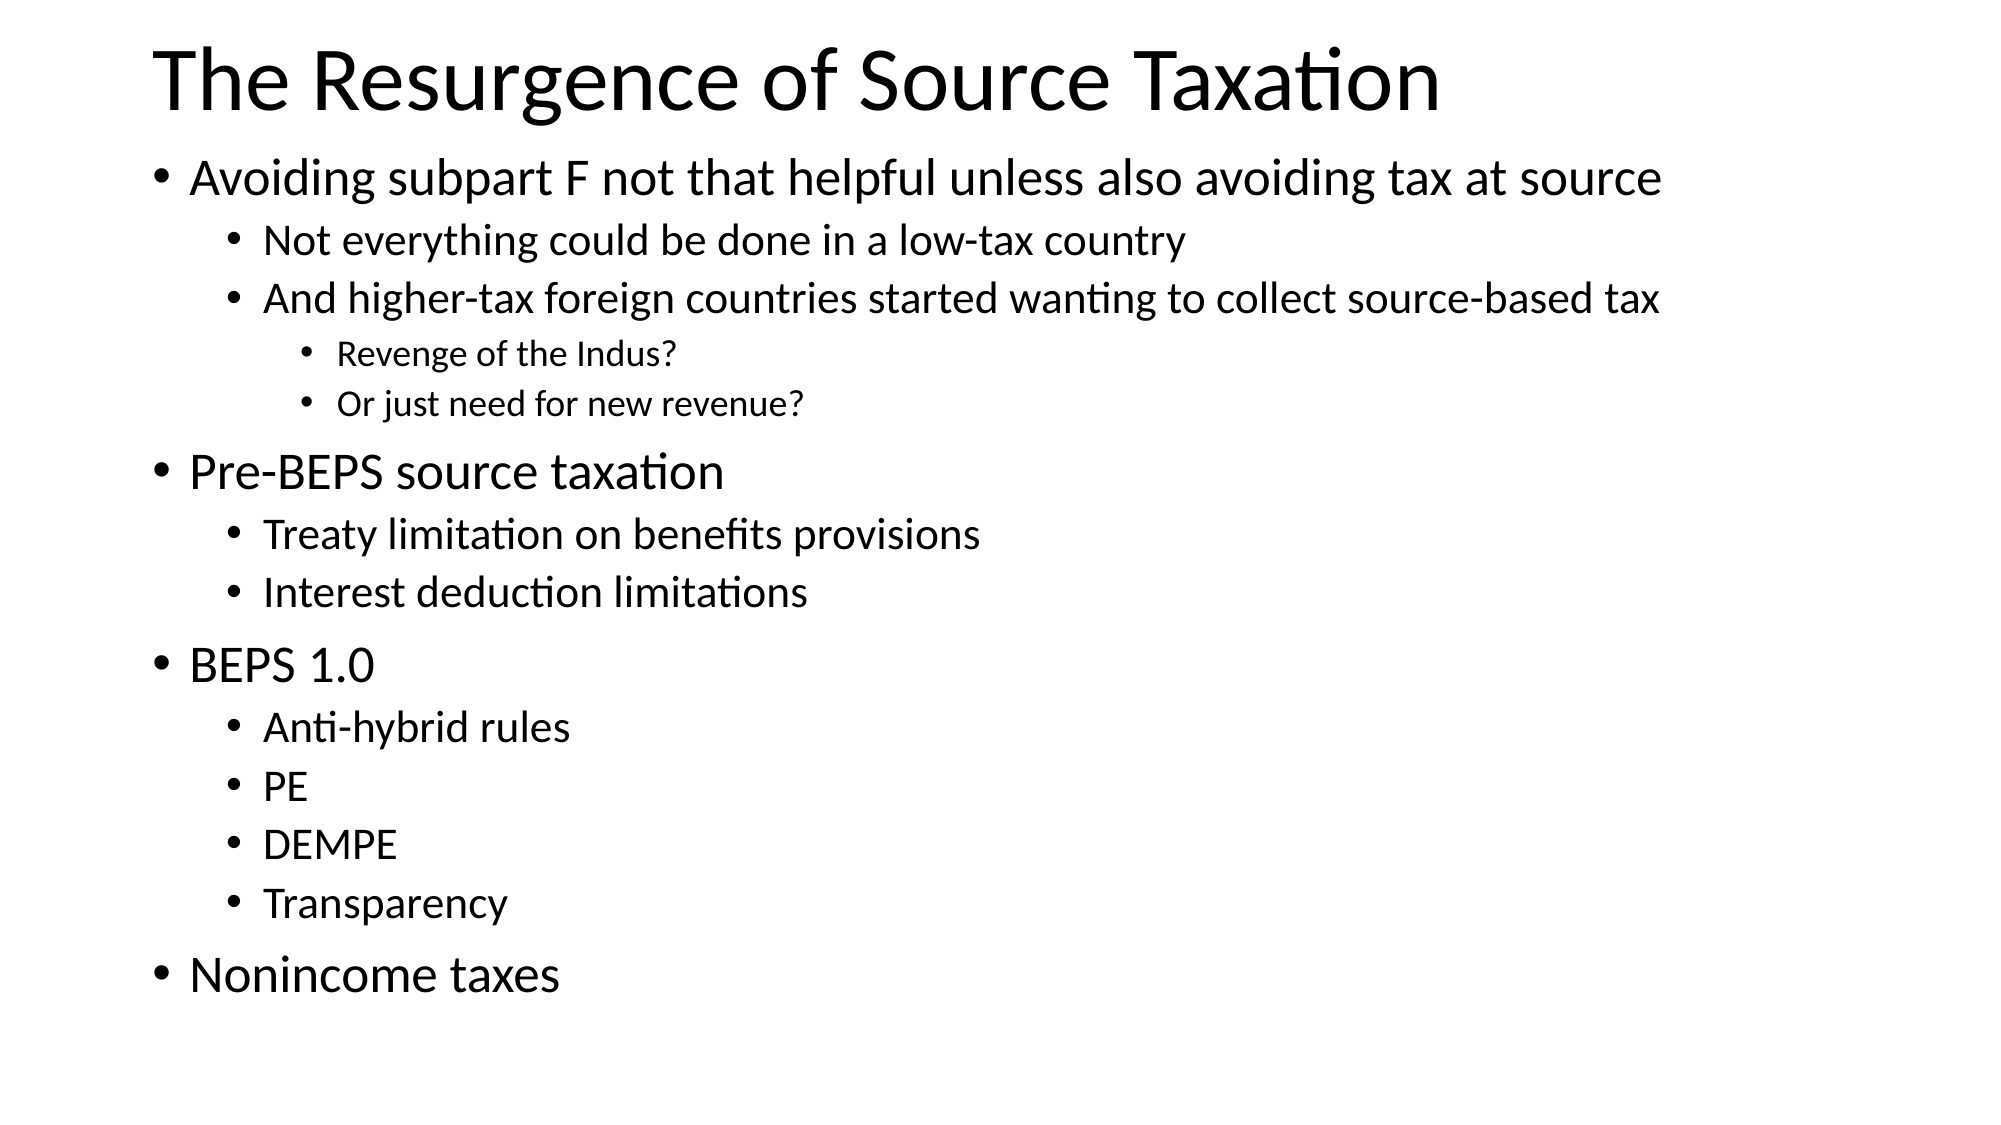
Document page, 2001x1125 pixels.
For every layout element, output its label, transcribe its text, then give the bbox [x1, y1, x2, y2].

list Avoiding subpart F not that helpful unless also avoiding tax at source Not everything could be done in a low-tax country And higher-tax foreign countries started wanting to collect source-based tax Revenge of the Indus? Or just need for new revenue? Pre-BEPS source taxation Treaty limitation on benefits provisions Interest deduction limitations BEPS 1.0 Anti-hybrid rules PE DEMPE Transparency Nonincome taxes [137, 142, 1863, 1014]
title The Resurgence of Source Taxation [137, 3, 1863, 142]
